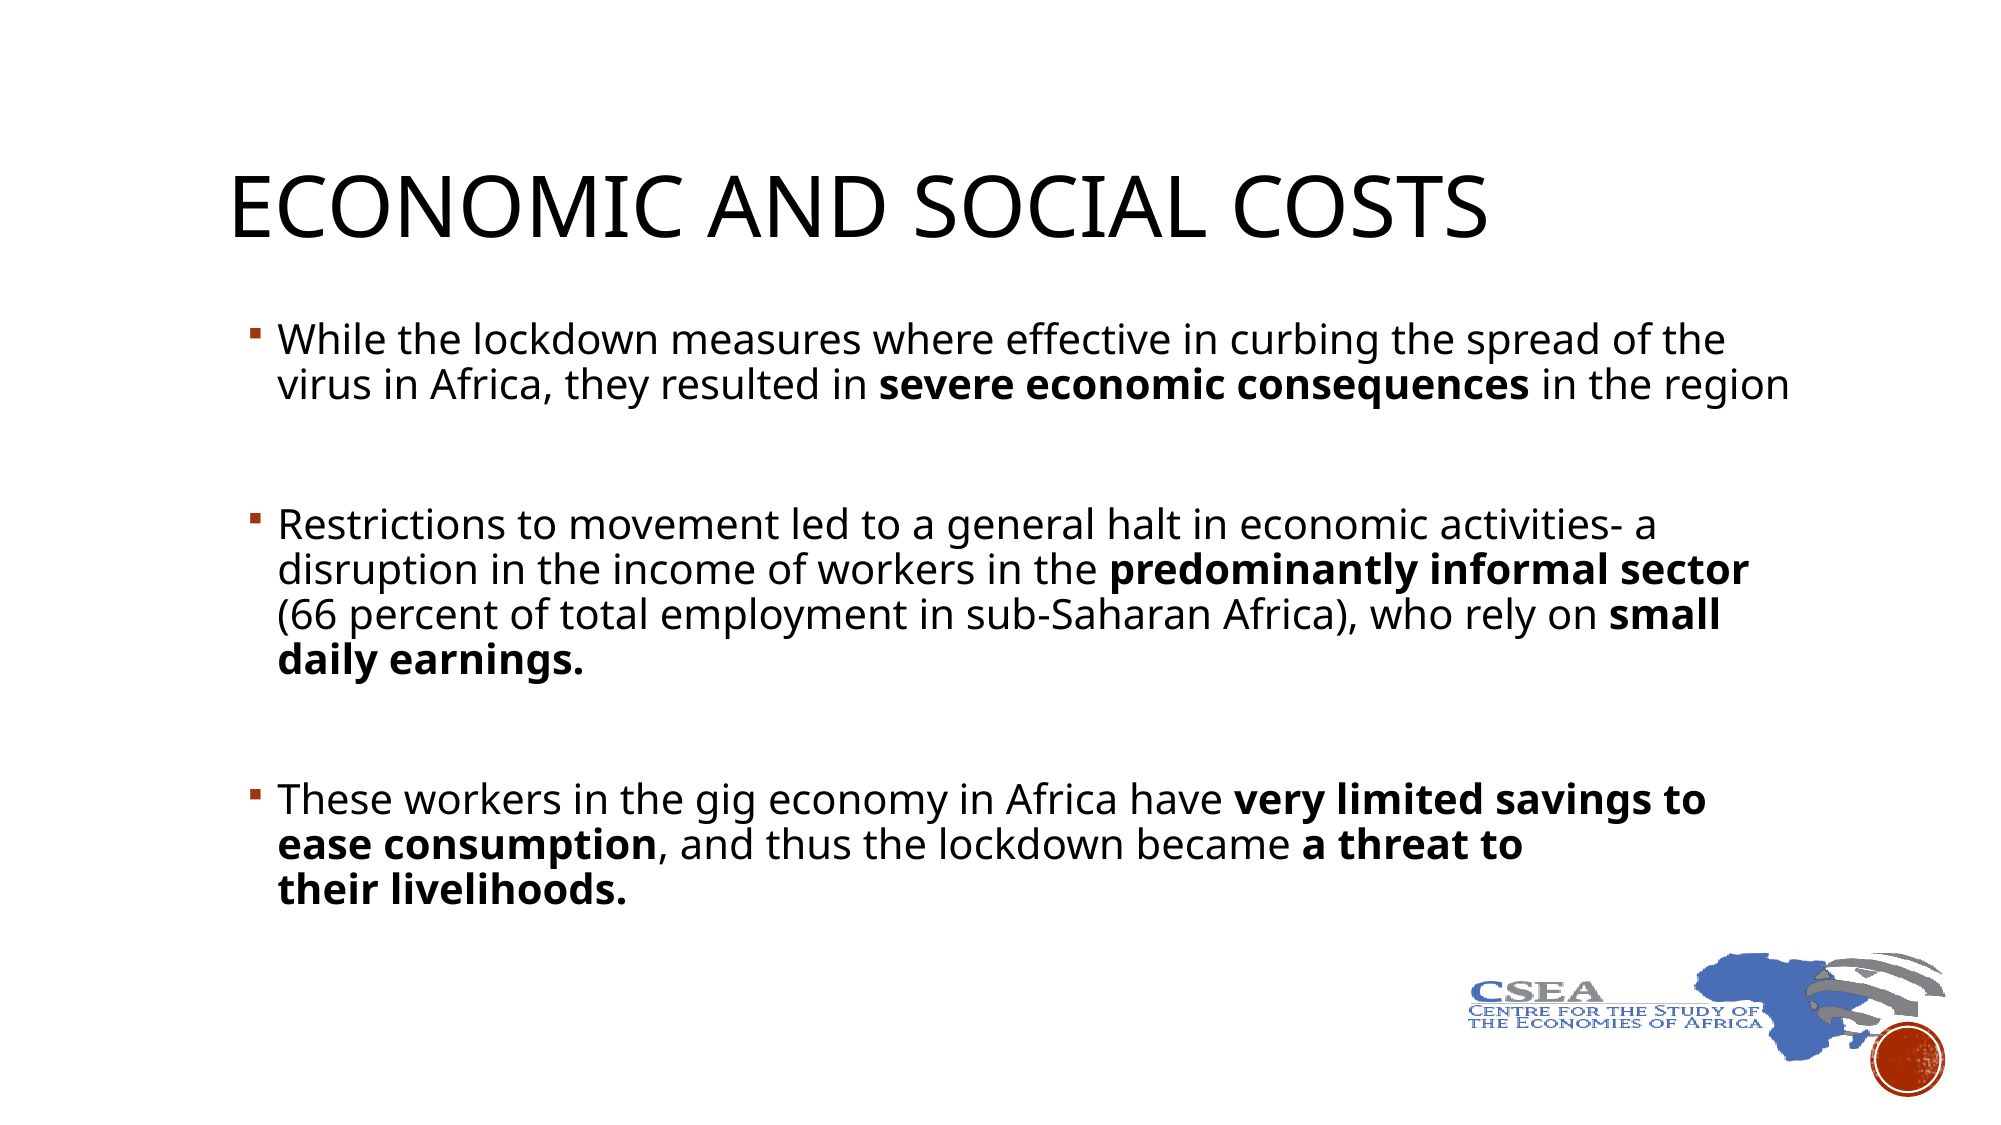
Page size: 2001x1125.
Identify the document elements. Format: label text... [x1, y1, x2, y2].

list While the lockdown measures where effective in curbing the spread of the virus in Africa, they resulted in severe economic consequences in the region Restrictions to movement led to a general halt in economic activities- a disruption in the income of workers in the predominantly informal sector (66 percent of total employment in sub-Saharan Africa), who rely on small daily earnings. These workers in the gig economy in Africa have very limited savings to ease consumption, and thus the lockdown became a threat to their livelihoods. [232, 310, 1808, 970]
picture [1434, 901, 1960, 1113]
title Economic and social costs [212, 155, 1788, 264]
